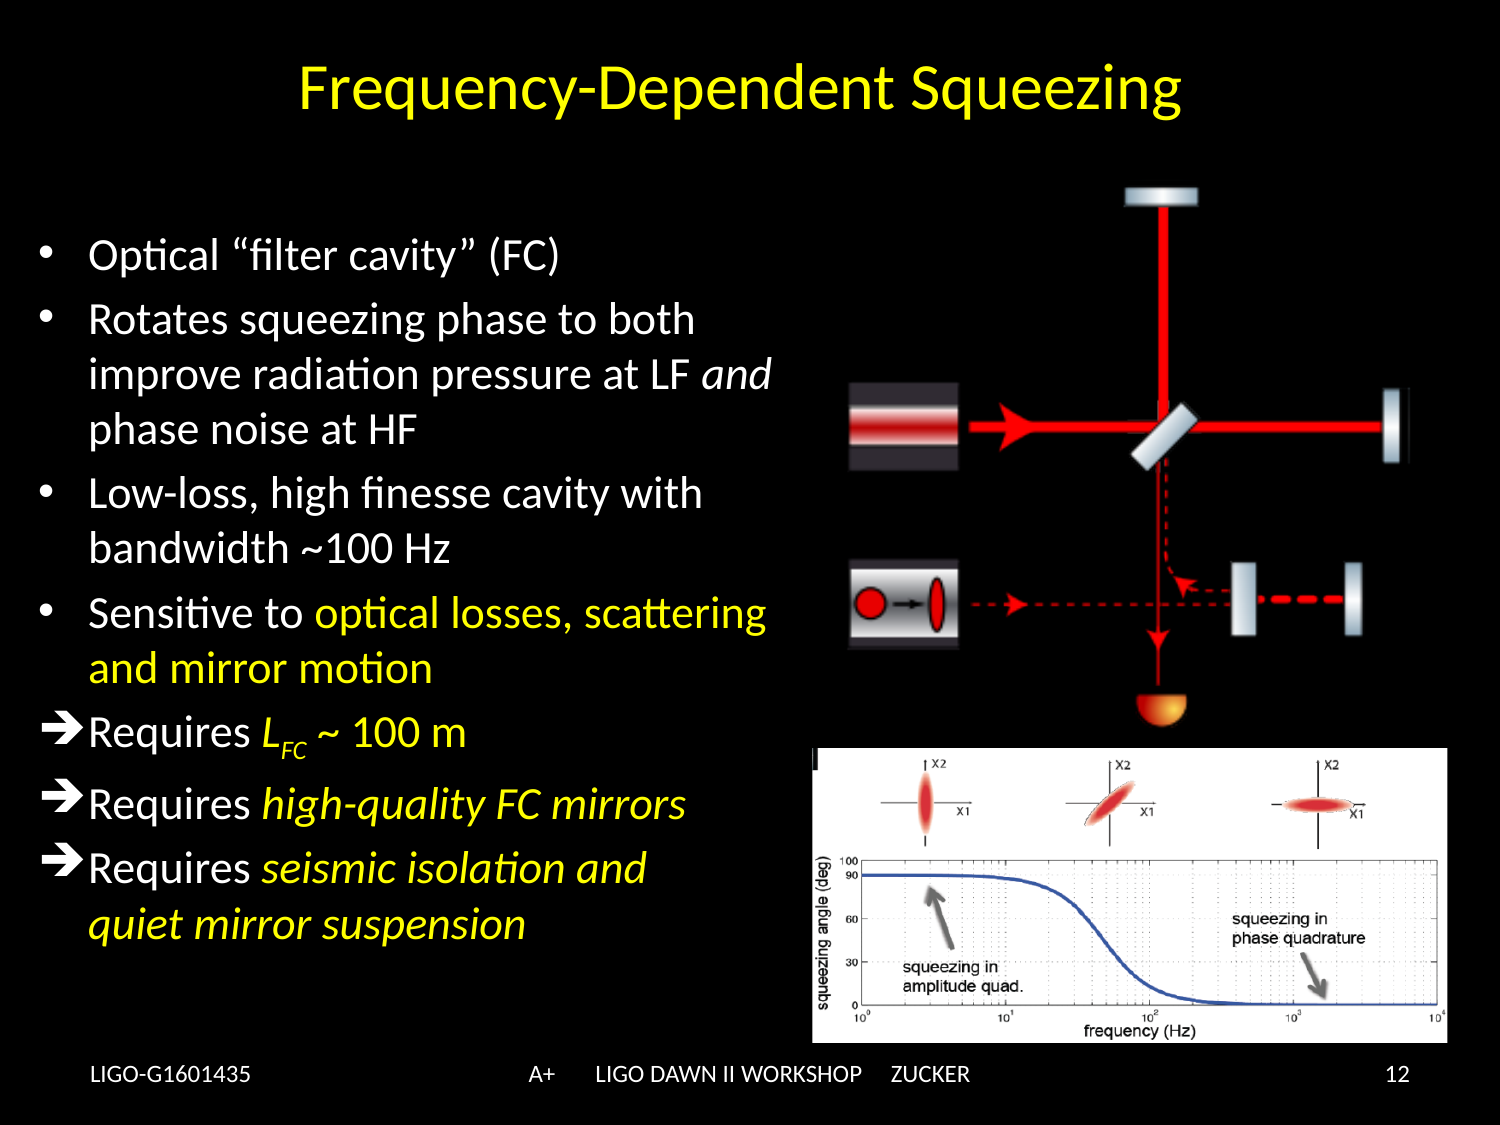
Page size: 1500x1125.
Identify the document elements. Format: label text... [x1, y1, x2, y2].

picture [817, 151, 1448, 739]
slide_number 12 [1074, 1052, 1425, 1103]
footer A+ LIGO DAWN II WORKSHOP ZUCKER [512, 1042, 988, 1103]
picture [812, 748, 1448, 1043]
slide_number LIGO-G1601435 [75, 1042, 425, 1103]
title Frequency-Dependent Squeezing [34, 35, 1448, 131]
list Optical “filter cavity” (FC) Rotates squeezing phase to both improve radiation pressure at LF and phase noise at HF Low-loss, high finesse cavity with bandwidth ~100 Hz Sensitive to optical losses, scattering and mirror motion Requires LFC ~ 100 m Requires high-quality FC mirrors Requires seismic isolation and quiet mirror suspension [23, 216, 793, 970]
